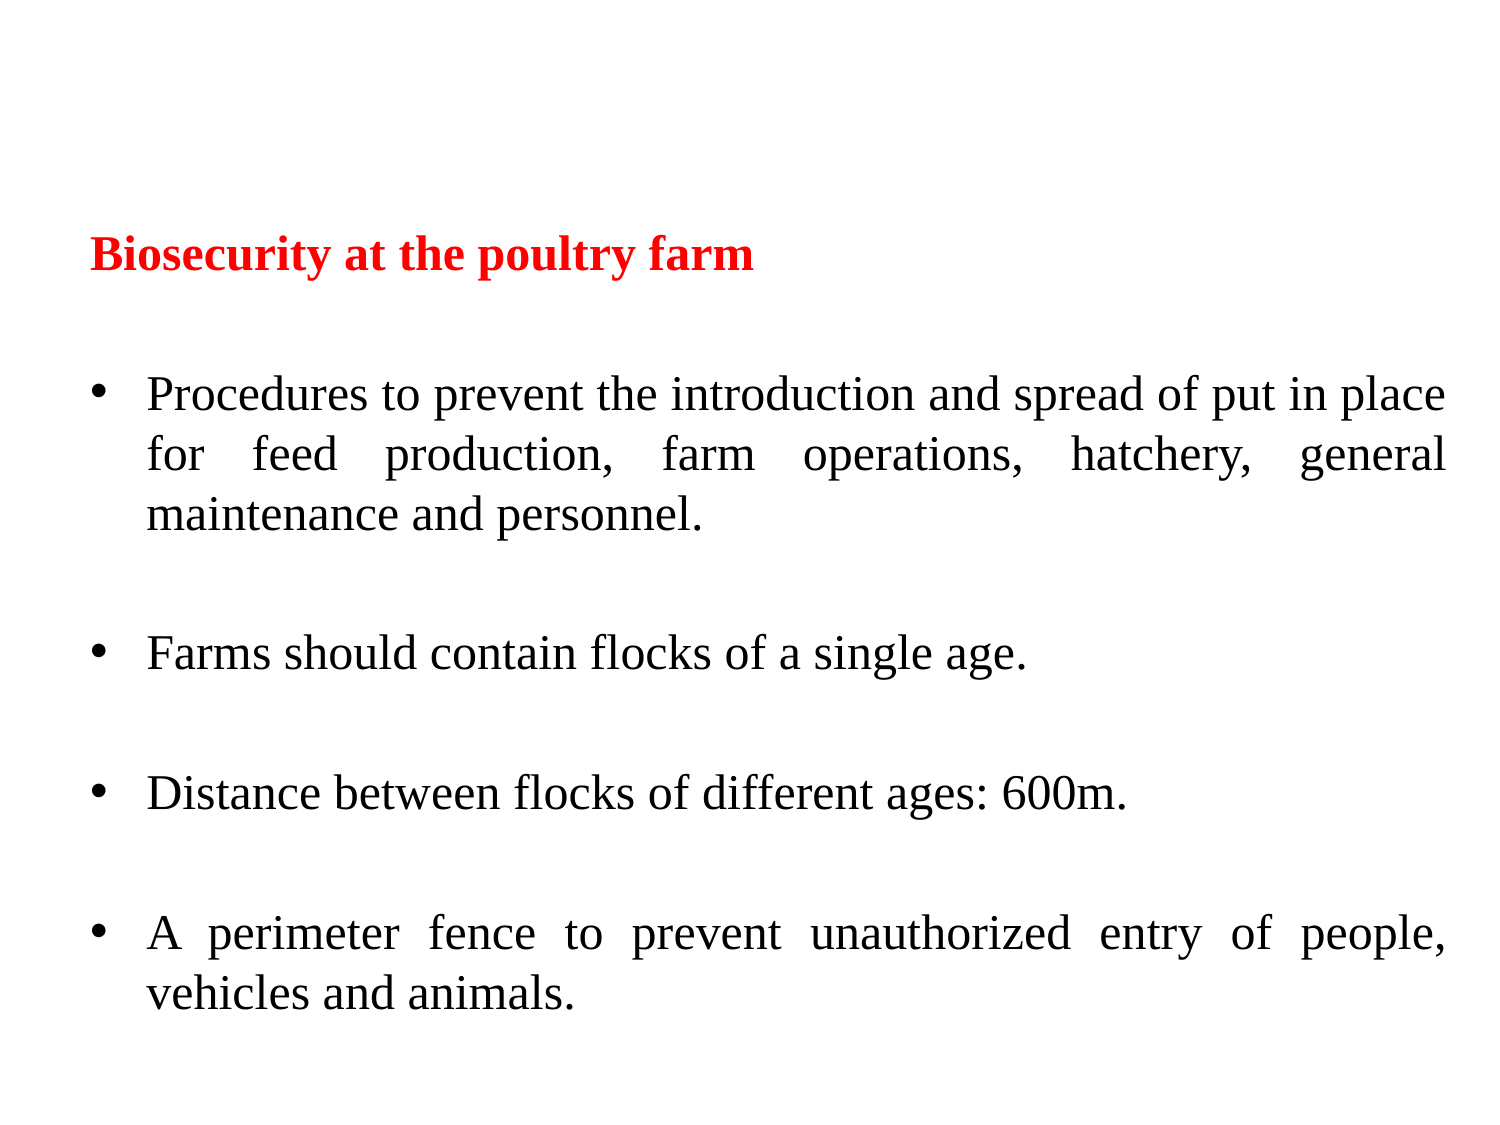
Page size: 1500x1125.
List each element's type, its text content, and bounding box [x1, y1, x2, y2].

list Biosecurity at the poultry farm Procedures to prevent the introduction and spread of put in place for feed production, farm operations, hatchery, general maintenance and personnel. Farms should contain flocks of a single age. Distance between flocks of different ages: 600m. A perimeter fence to prevent unauthorized entry of people, vehicles and animals. [75, 212, 1463, 1075]
